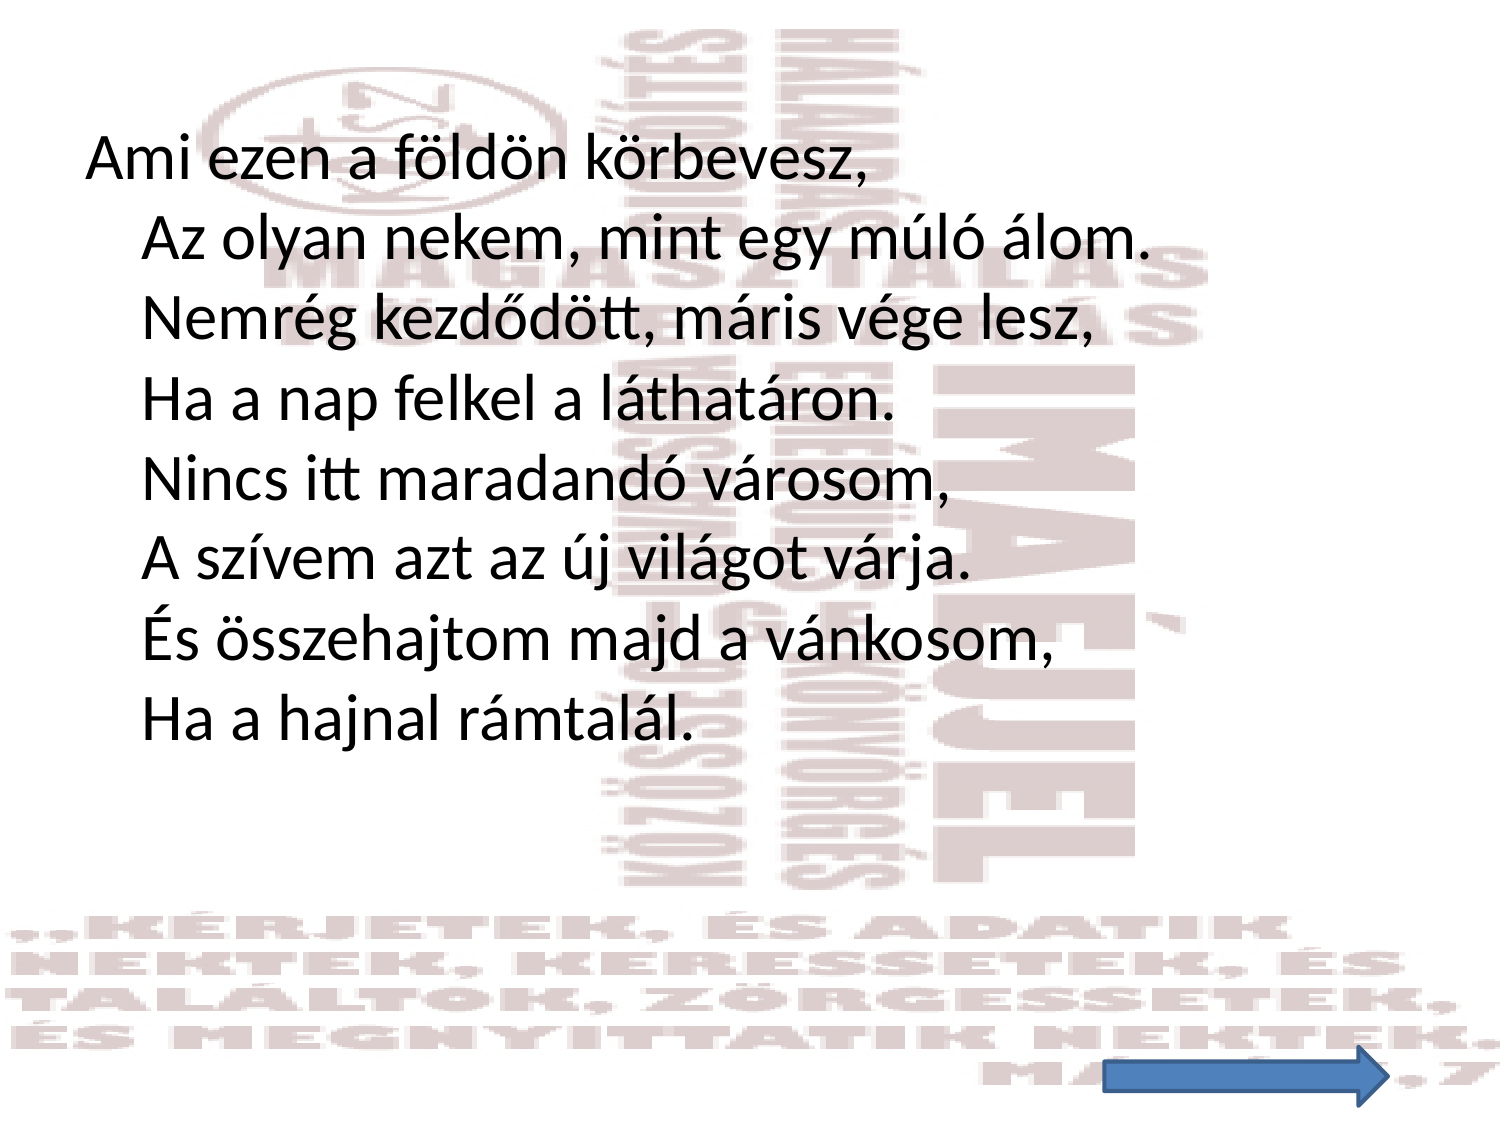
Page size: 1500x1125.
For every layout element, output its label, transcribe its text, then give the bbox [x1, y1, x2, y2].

list Ami ezen a földön körbevesz, Az olyan nekem, mint egy múló álom. Nemrég kezdődött, máris vége lesz, Ha a nap felkel a láthatáron. Nincs itt maradandó városom, A szívem azt az új világot várja. És összehajtom majd a vánkosom, Ha a hajnal rámtalál. [70, 105, 1383, 1102]
text_box [1102, 1044, 1391, 1108]
